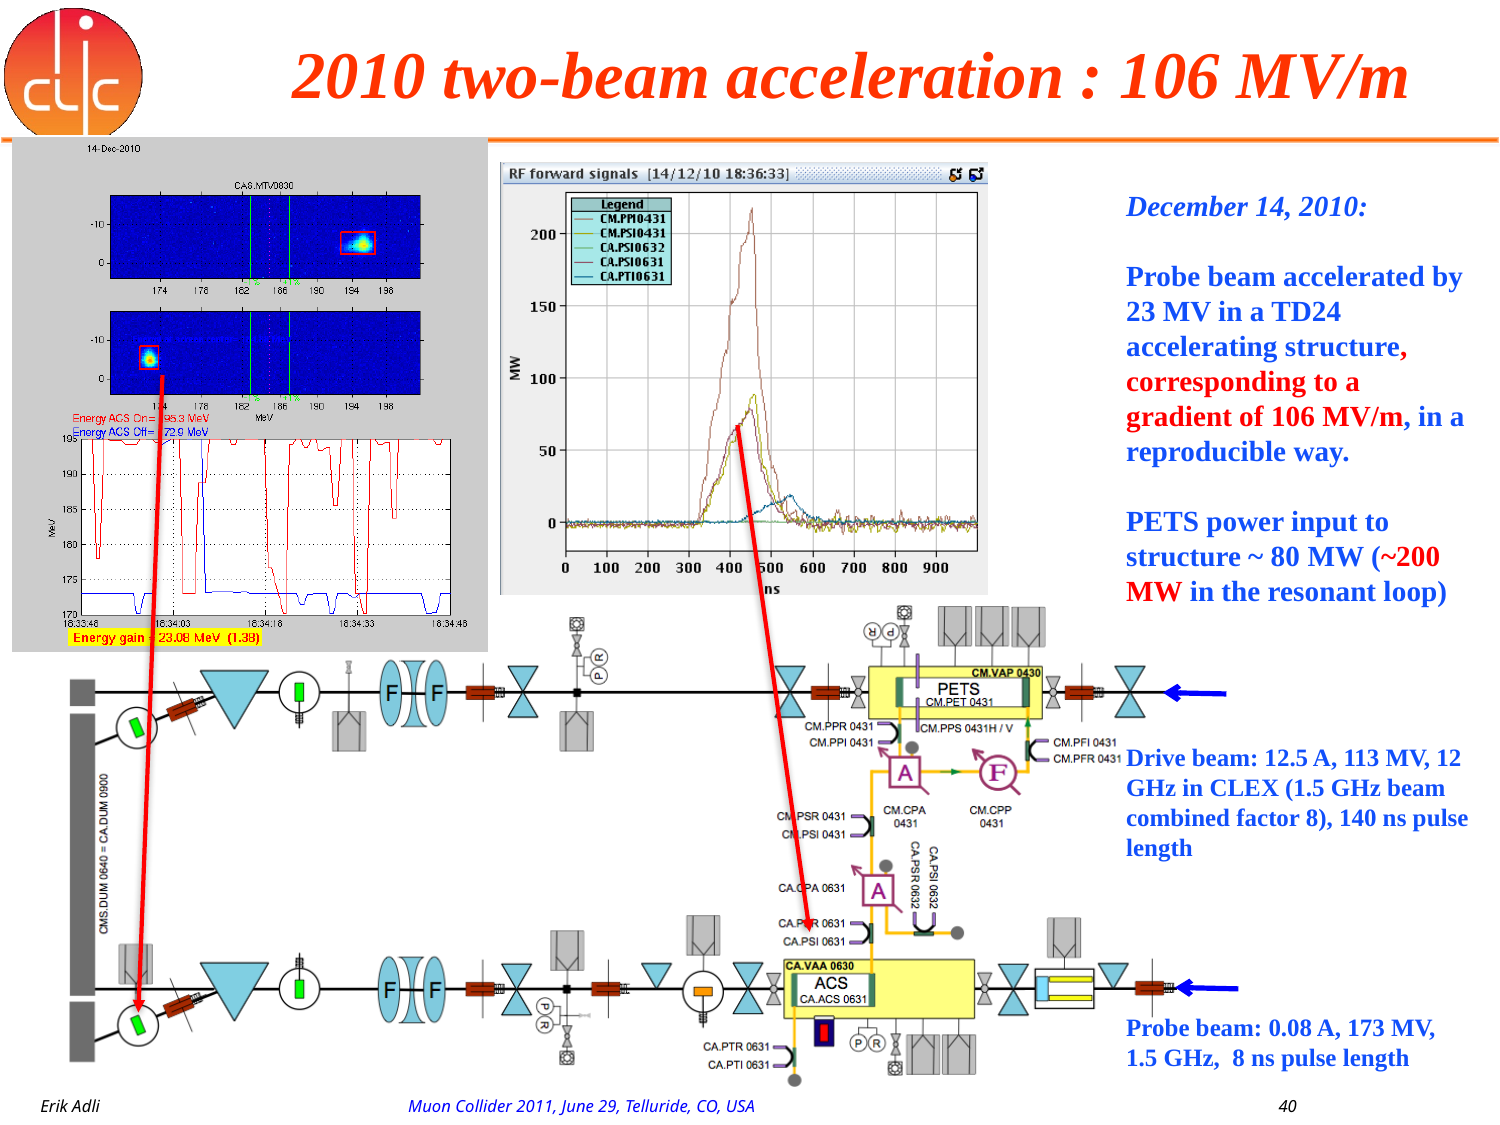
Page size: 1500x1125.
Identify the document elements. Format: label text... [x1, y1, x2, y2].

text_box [737, 424, 810, 933]
picture [0, 0, 149, 135]
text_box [138, 374, 163, 1013]
text_box 2010 two-beam acceleration : 106 MV/m [230, 0, 1475, 143]
picture [0, 137, 1177, 1091]
picture [499, 162, 988, 595]
text_box December 14, 2010: Probe beam accelerated by 23 MV in a TD24 accelerating structure, corresponding to a gradient of 106 MV/m, in a reproducible way. PETS power input to structure ~ 80 MW (~200 MW in the resonant loop) Drive beam: 12.5 A, 113 MV, 12 GHz in CLEX (1.5 GHz beam combined factor 8), 140 ns pulse length Probe beam: 0.08 A, 173 MV, 1.5 GHz, 8 ns pulse length [1111, 179, 1487, 1125]
